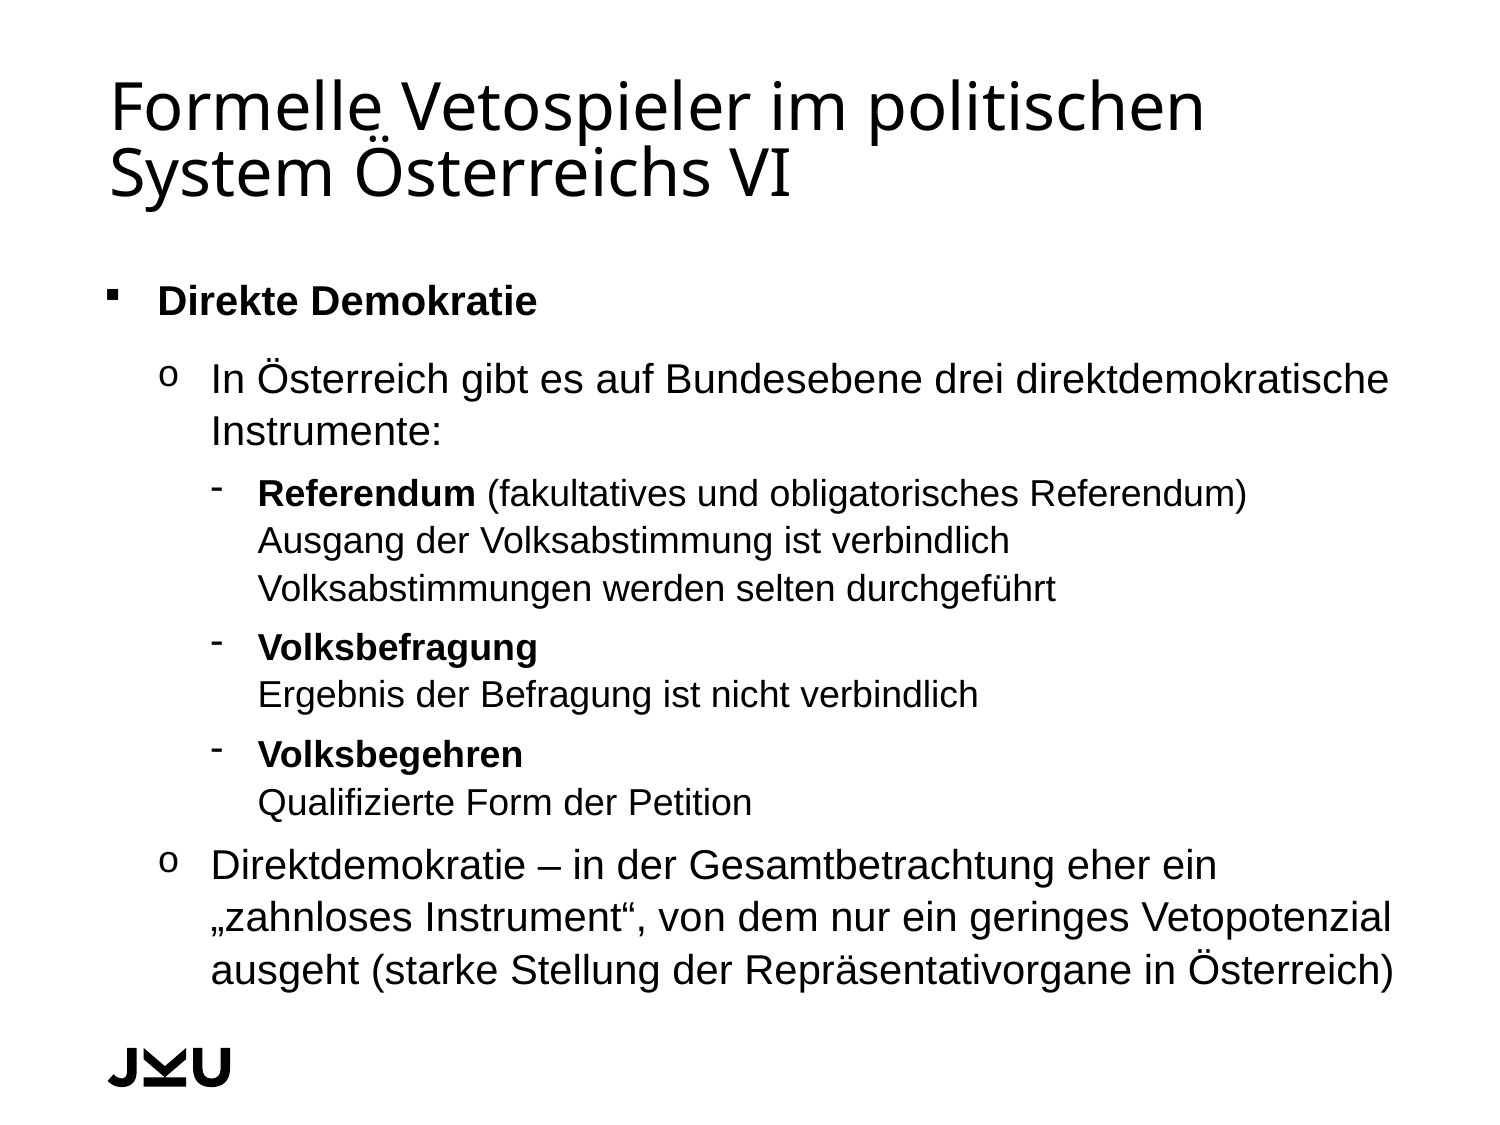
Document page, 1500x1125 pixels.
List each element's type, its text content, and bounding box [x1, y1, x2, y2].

title Formelle Vetospieler im politischen System Österreichs VI [94, 69, 1429, 147]
list Direkte Demokratie In Österreich gibt es auf Bundesebene drei direktdemokratische Instrumente: Referendum (fakultatives und obligatorisches Referendum) Ausgang der Volksabstimmung ist verbindlich Volksabstimmungen werden selten durchgeführt Volksbefragung Ergebnis der Befragung ist nicht verbindlich Volksbegehren Qualifizierte Form der Petition Direktdemokratie – in der Gesamtbetrachtung eher ein „zahnloses Instrument“, von dem nur ein geringes Vetopotenzial ausgeht (starke Stellung der Repräsentativorgane in Österreich) [89, 264, 1429, 991]
